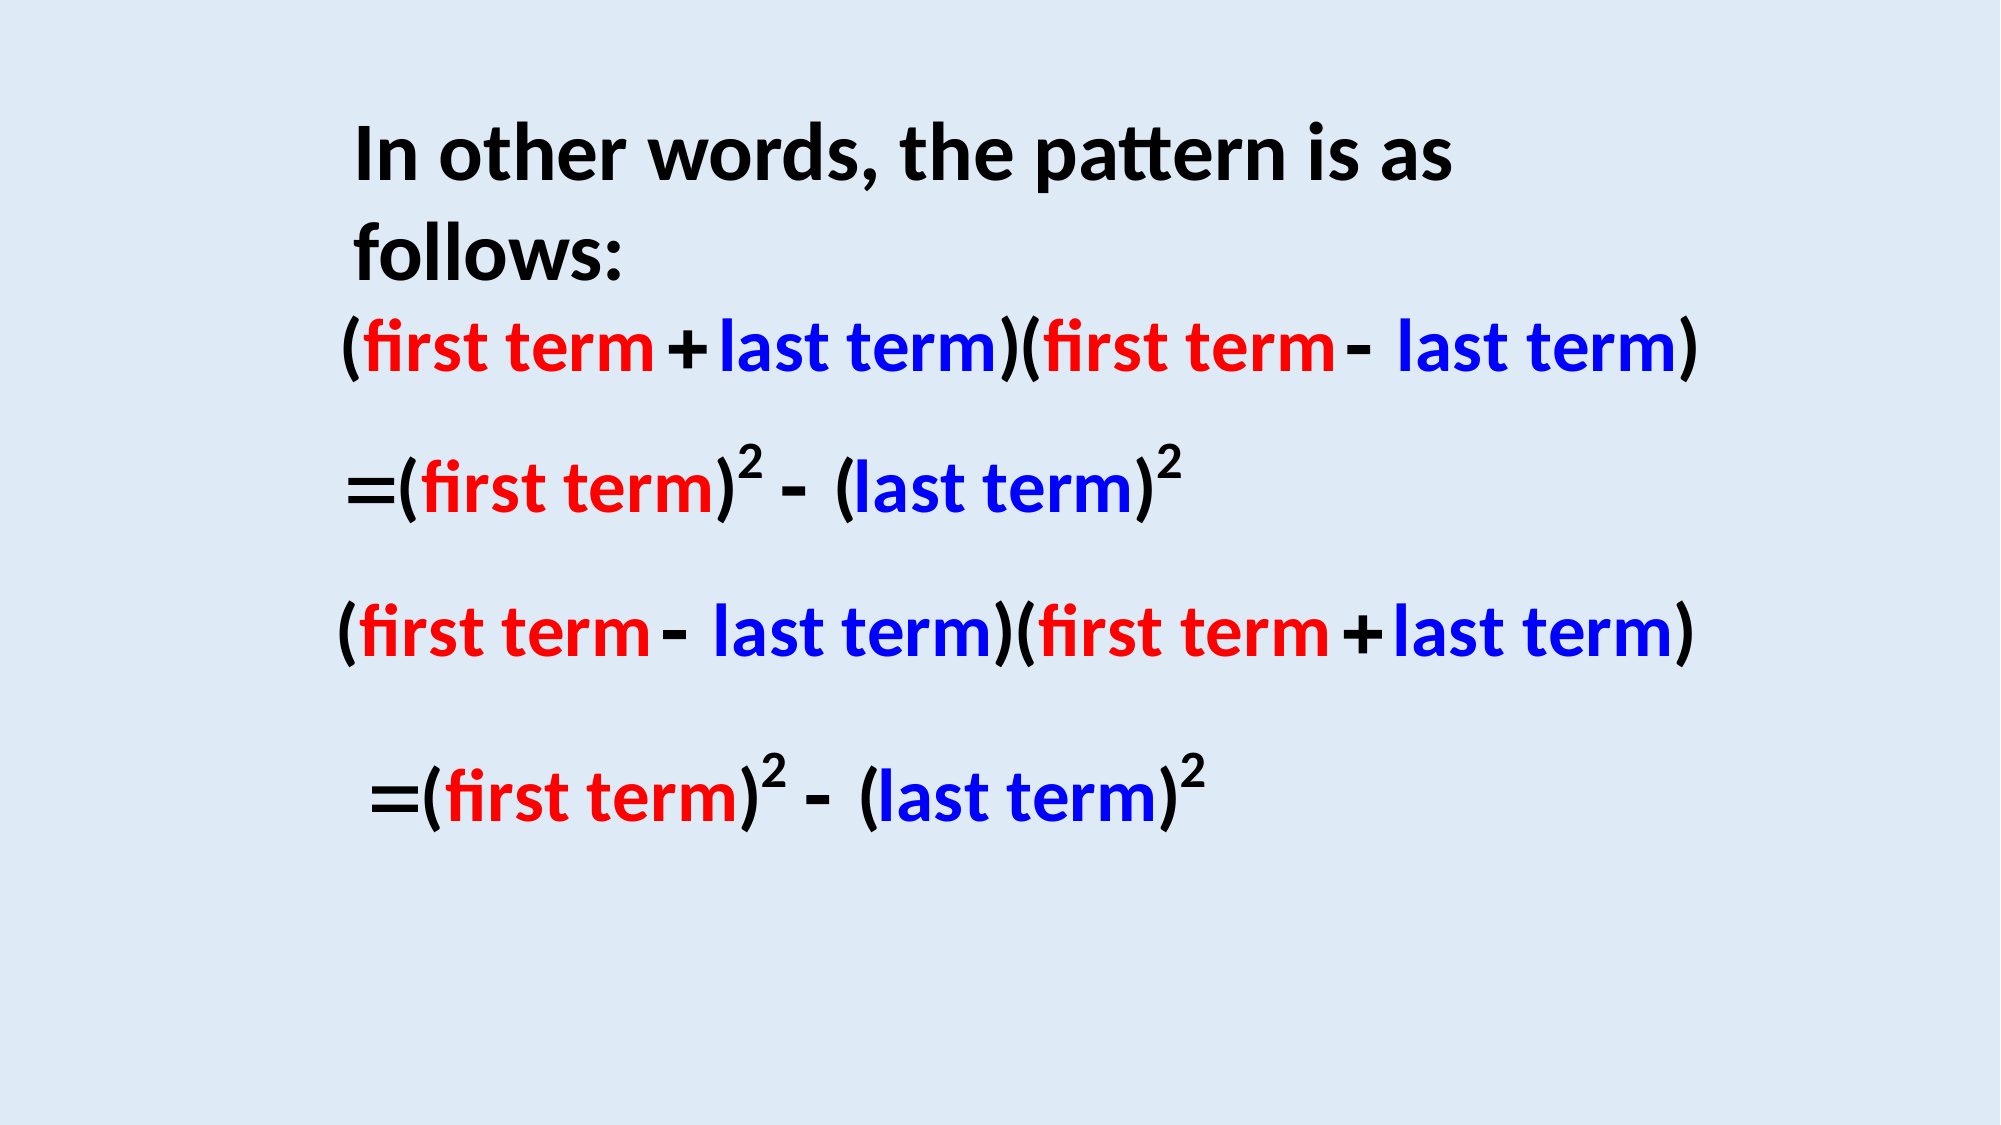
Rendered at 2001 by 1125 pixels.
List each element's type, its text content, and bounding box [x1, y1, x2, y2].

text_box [338, 433, 1187, 532]
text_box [338, 312, 1701, 390]
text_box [334, 597, 1697, 675]
text_box In other words, the pattern is as follows: [338, 89, 1520, 305]
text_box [362, 741, 1210, 840]
